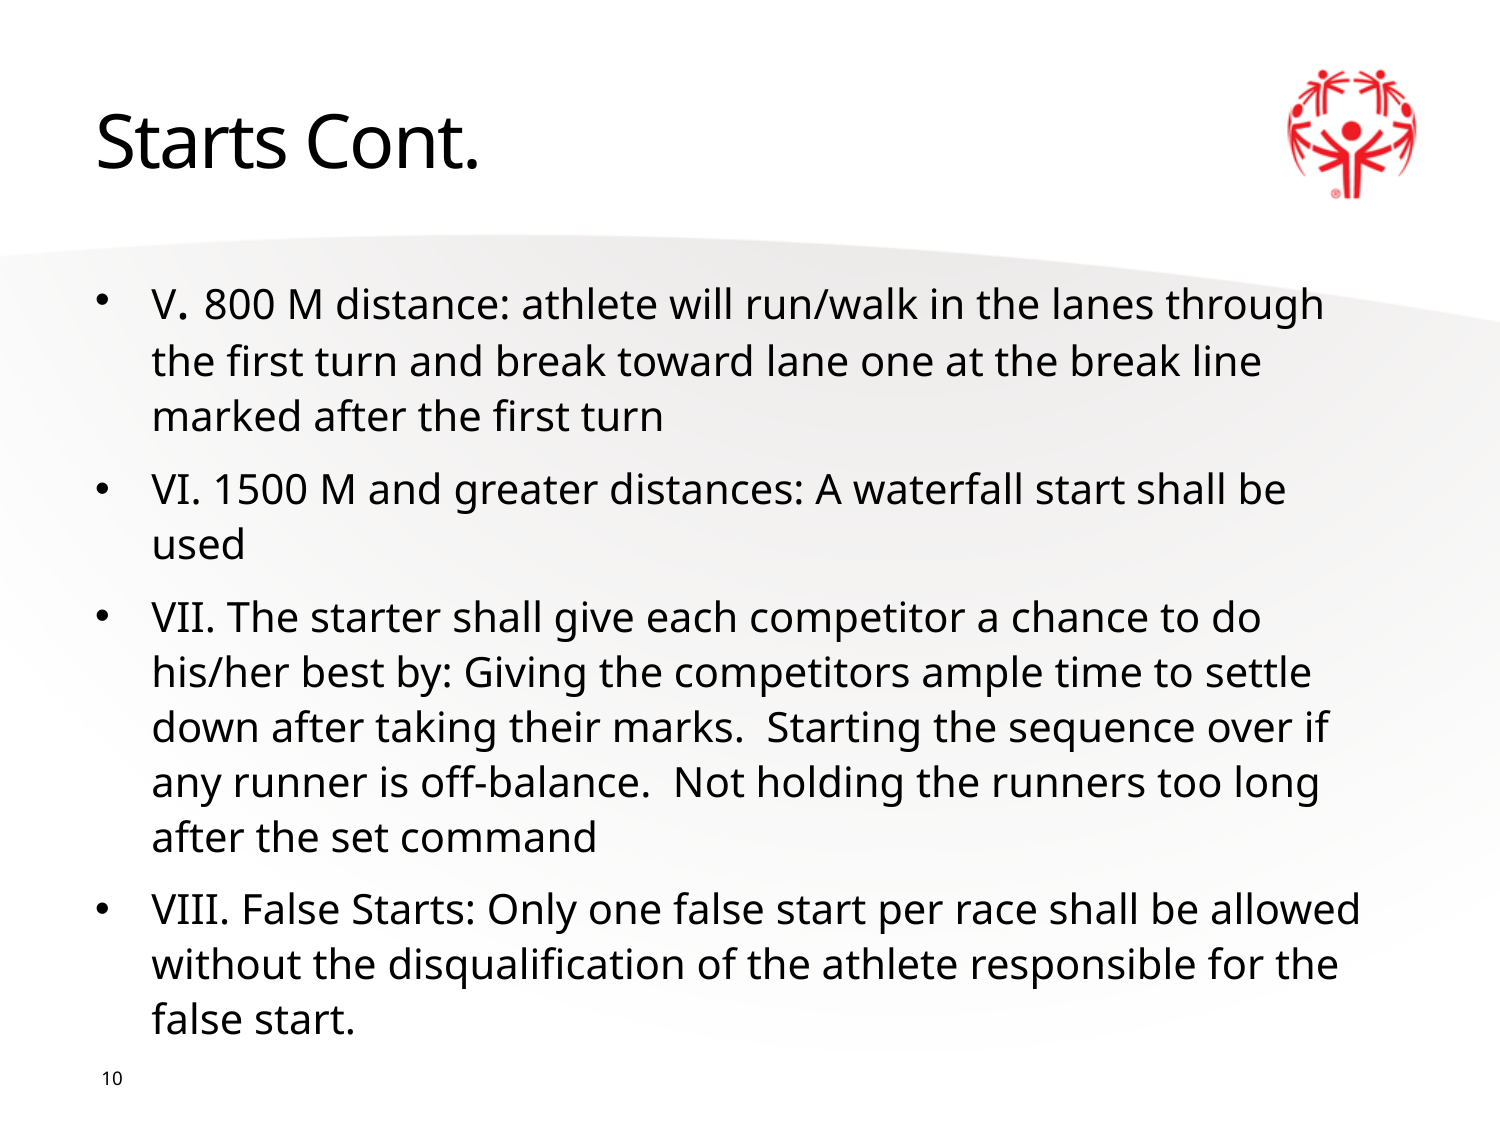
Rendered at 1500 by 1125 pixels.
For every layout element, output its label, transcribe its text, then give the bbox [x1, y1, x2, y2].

list V. 800 M distance: athlete will run/walk in the lanes through the first turn and break toward lane one at the break line marked after the first turn VI. 1500 M and greater distances: A waterfall start shall be used VII. The starter shall give each competitor a chance to do his/her best by: Giving the competitors ample time to settle down after taking their marks. Starting the sequence over if any runner is off-balance. Not holding the runners too long after the set command VIII. False Starts: Only one false start per race shall be allowed without the disqualification of the athlete responsible for the false start. [89, 255, 1388, 988]
title Starts Cont. [89, 60, 1247, 232]
slide_number 10 [90, 1061, 665, 1093]
picture [0, 0, 1500, 1125]
